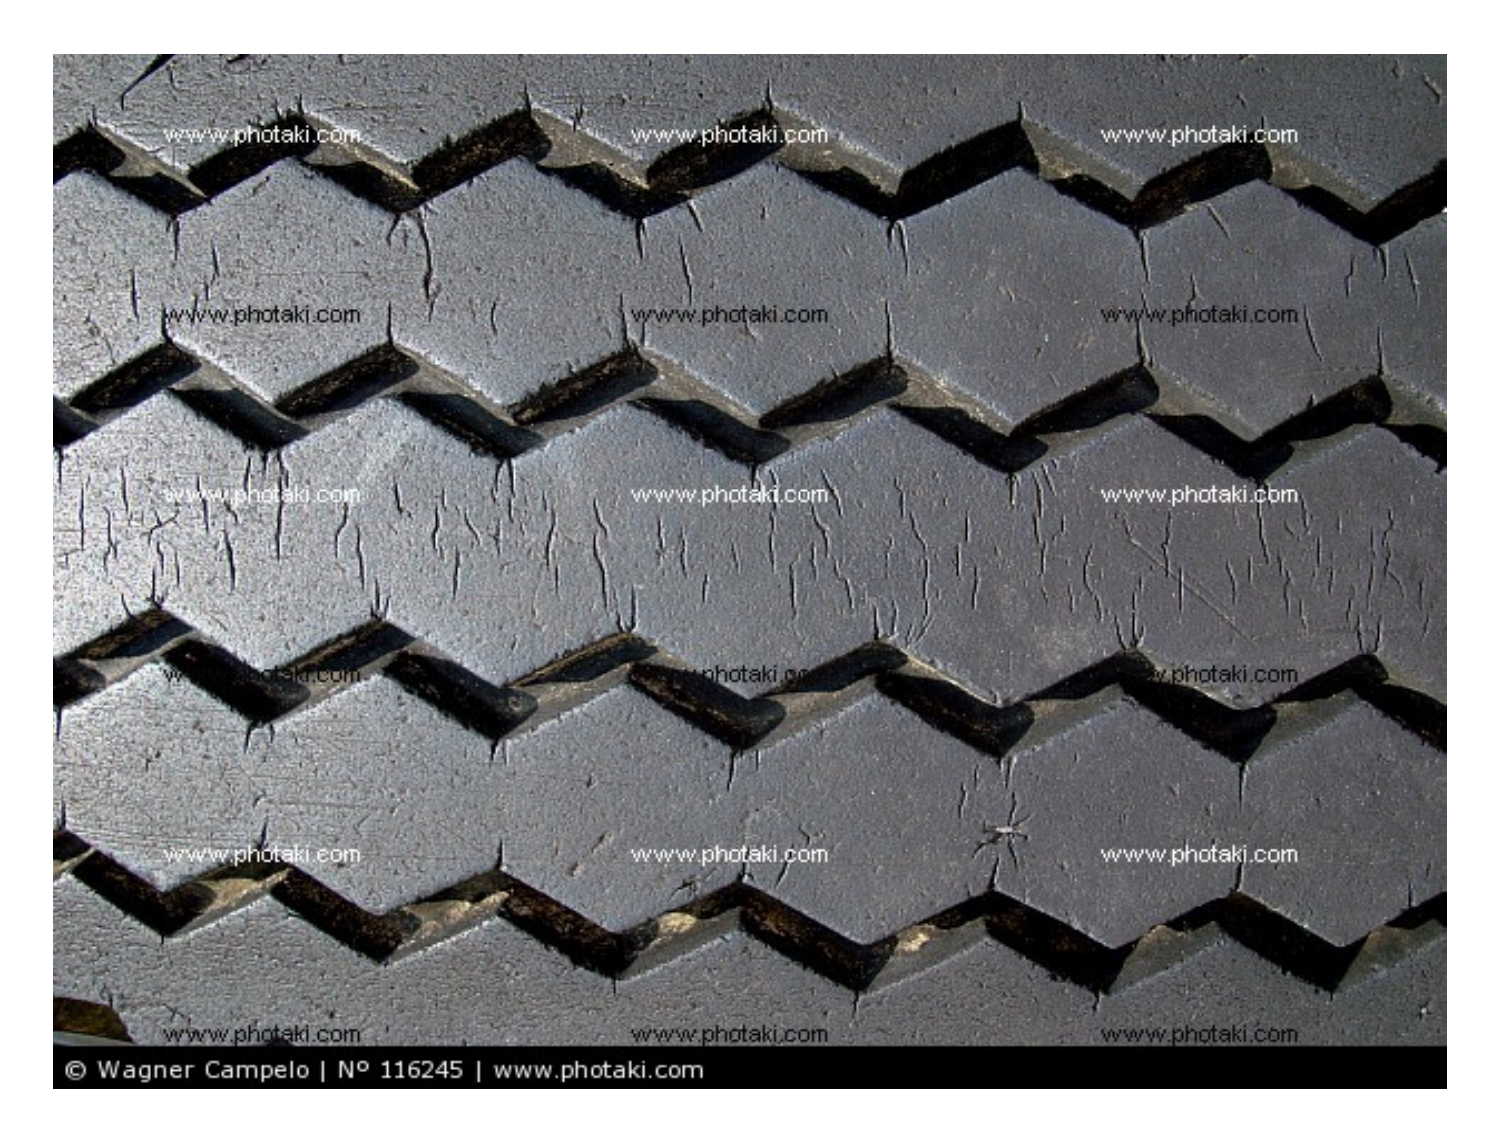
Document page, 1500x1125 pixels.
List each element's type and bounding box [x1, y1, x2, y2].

picture [52, 54, 1448, 1090]
